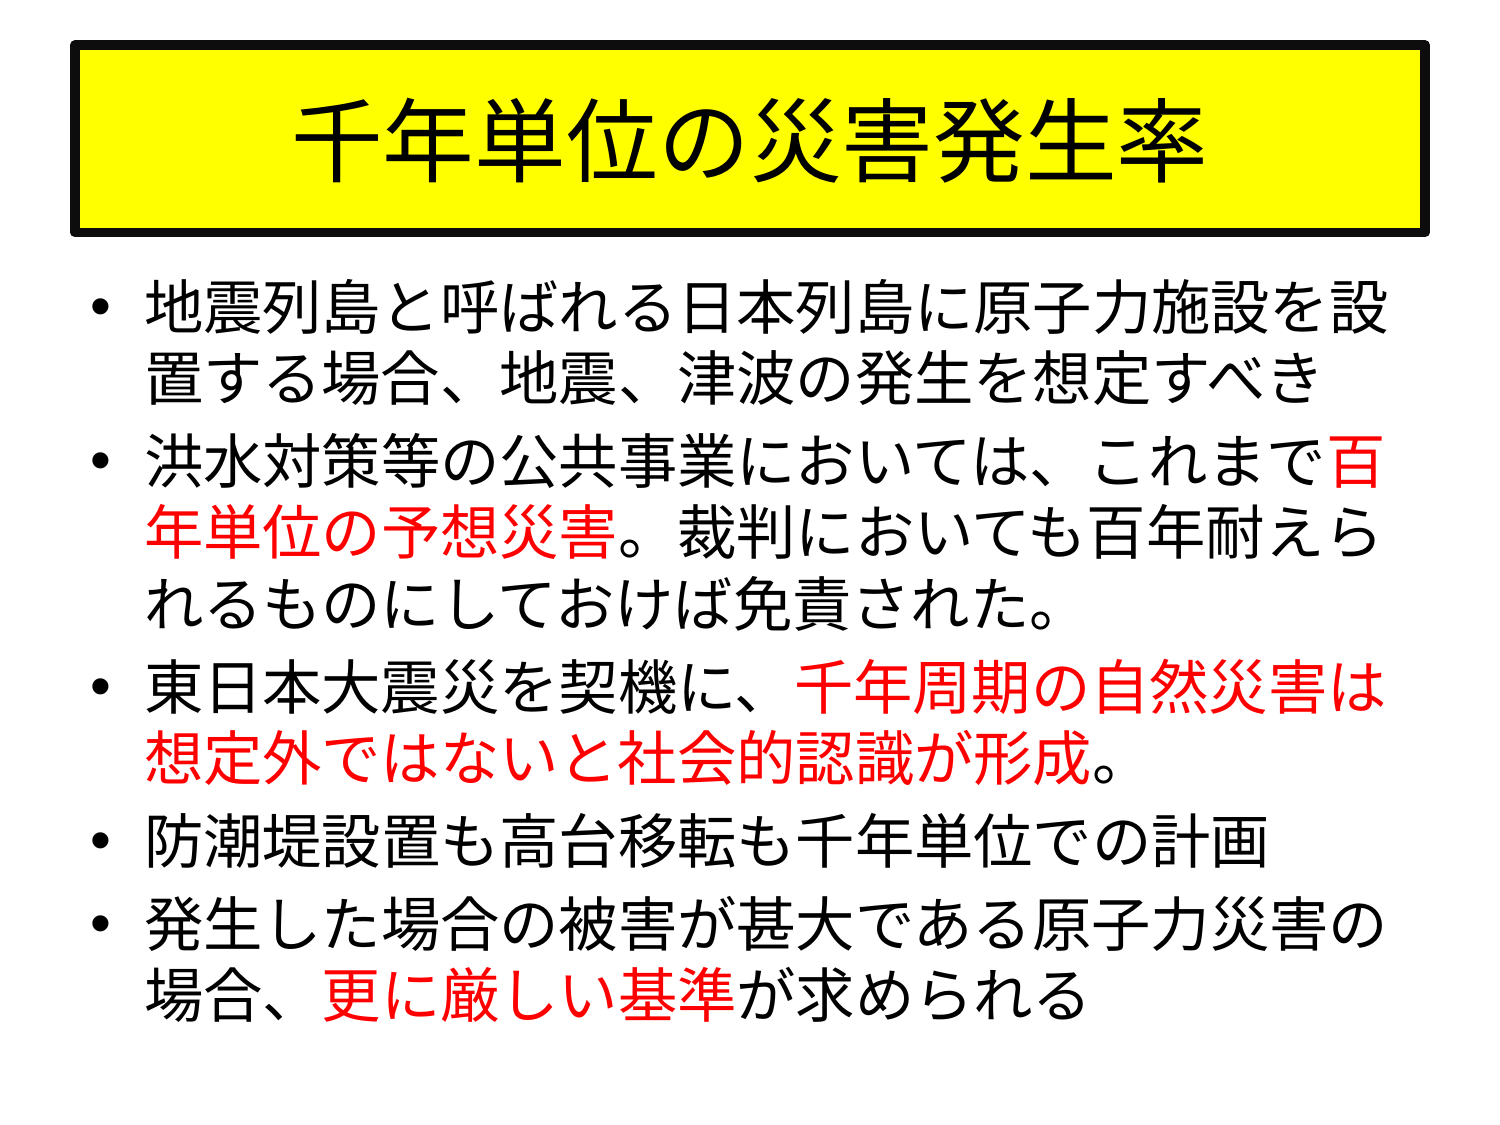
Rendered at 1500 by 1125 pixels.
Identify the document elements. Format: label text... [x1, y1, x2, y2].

title 千年単位の災害発生率 [75, 45, 1425, 233]
list 地震列島と呼ばれる日本列島に原子力施設を設置する場合、地震、津波の発生を想定すべき 洪水対策等の公共事業においては、これまで百年単位の予想災害。裁判においても百年耐えられるものにしておけば免責された。 東日本大震災を契機に、千年周期の自然災害は想定外ではないと社会的認識が形成。 防潮堤設置も高台移転も千年単位での計画 発生した場合の被害が甚大である原子力災害の場合、更に厳しい基準が求められる [75, 262, 1425, 1094]
